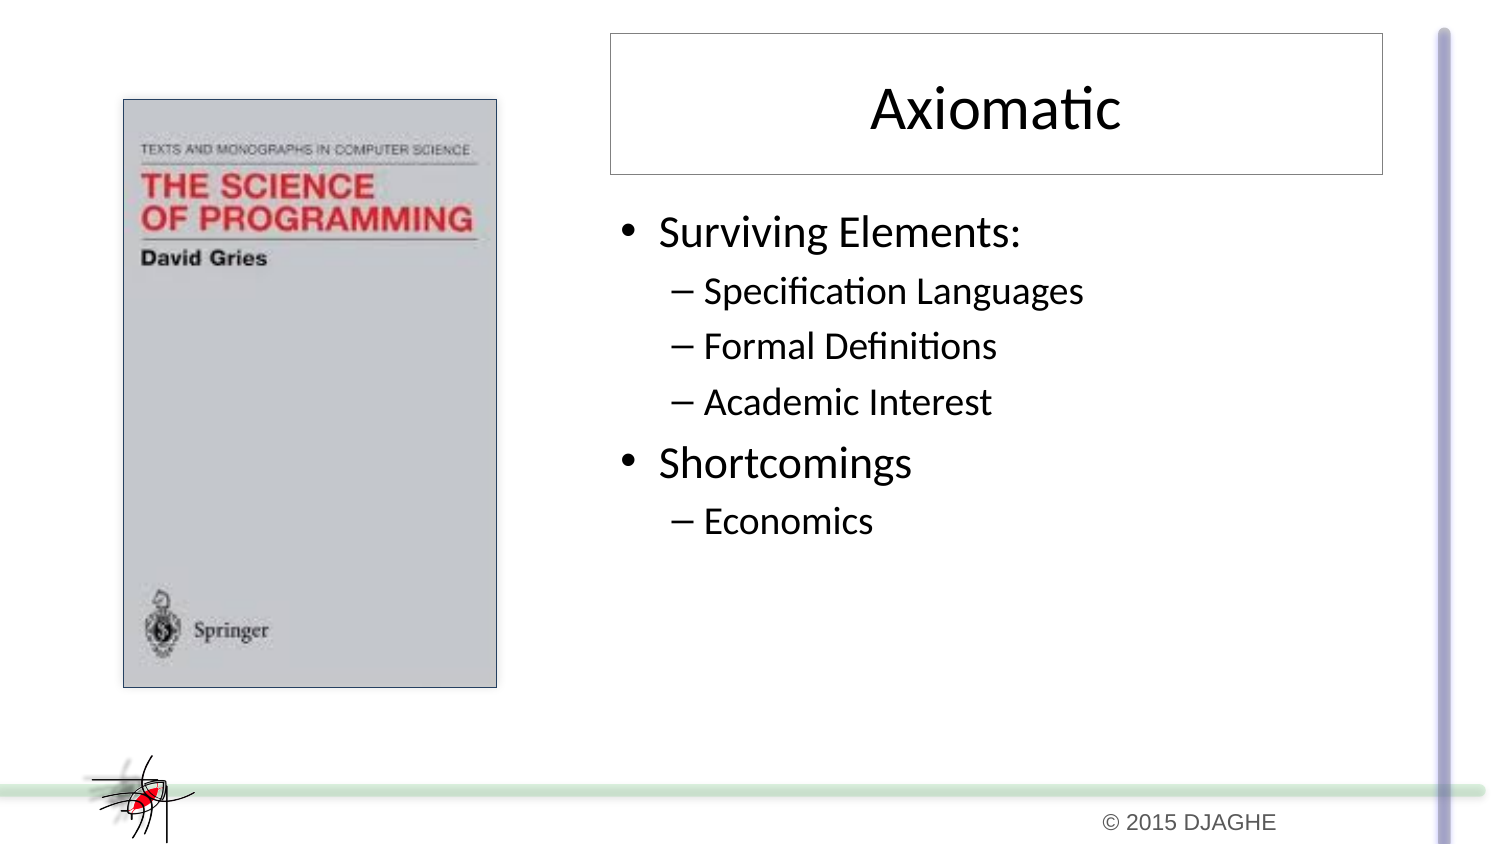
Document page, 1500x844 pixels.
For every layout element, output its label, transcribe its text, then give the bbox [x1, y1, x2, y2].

title Axiomatic [610, 33, 1383, 175]
picture [78, 753, 198, 844]
picture [123, 99, 498, 688]
list Surviving Elements: Specification Languages Formal Definitions Academic Interest Shortcomings Economics [610, 196, 1383, 754]
